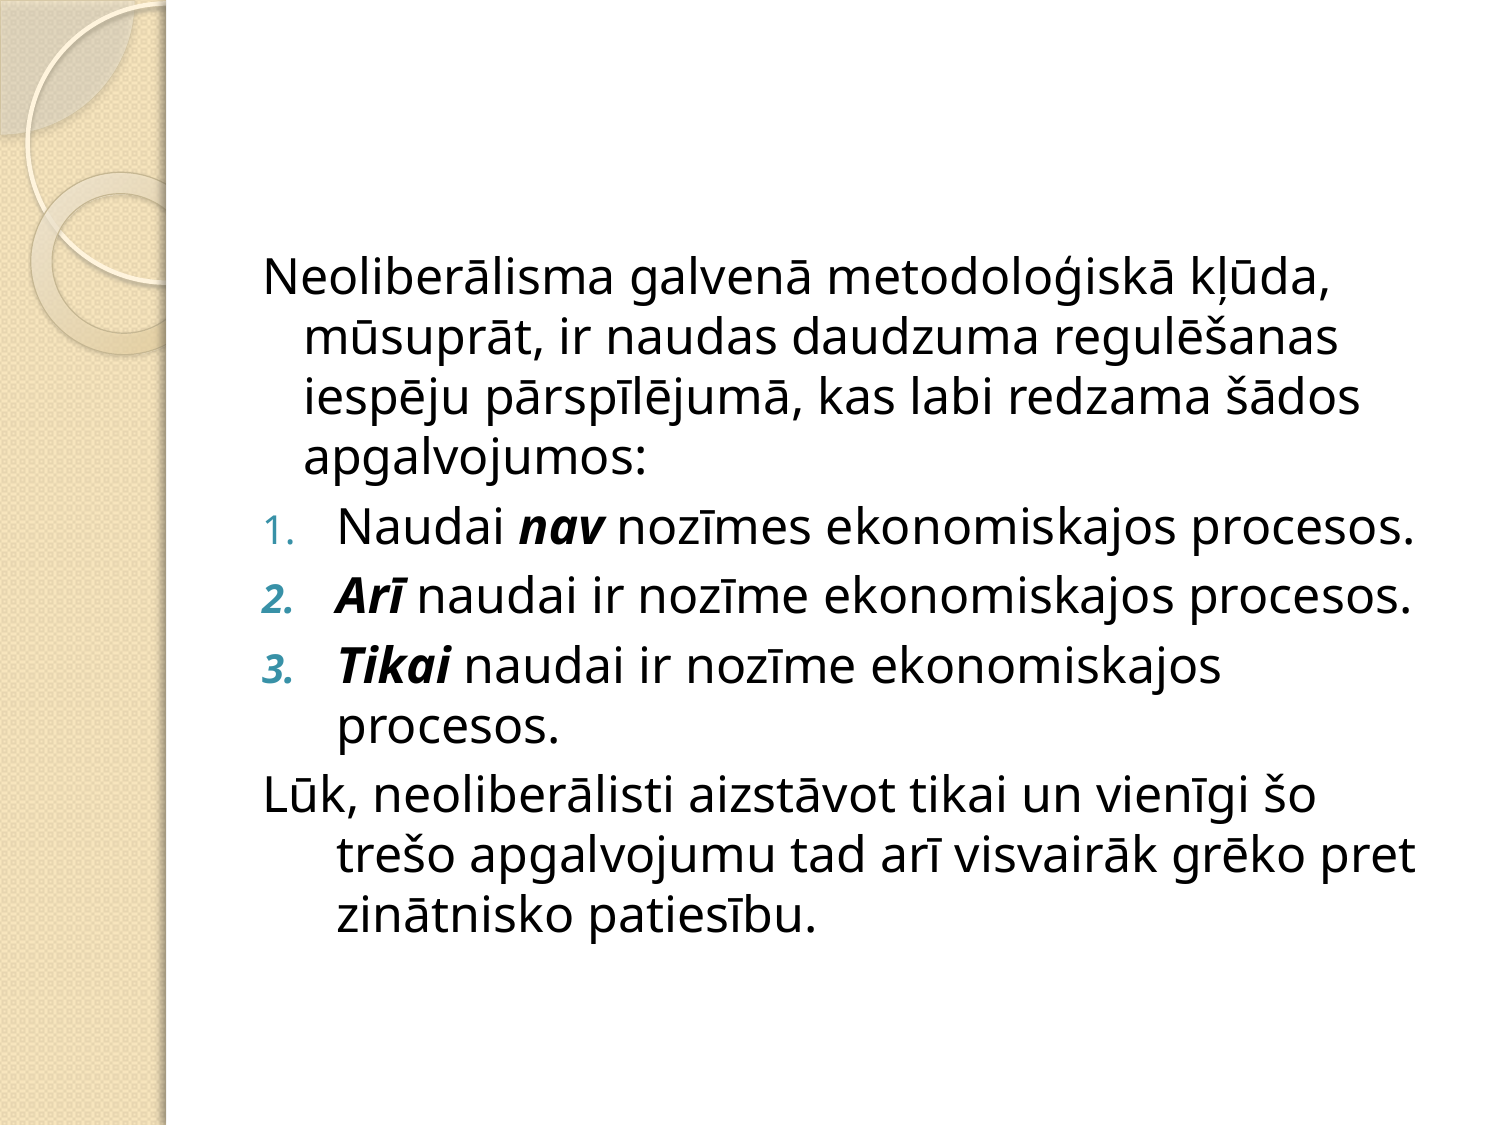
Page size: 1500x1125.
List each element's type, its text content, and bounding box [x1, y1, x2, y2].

list Neoliberālisma galvenā metodoloģiskā kļūda, mūsuprāt, ir naudas daudzuma regulēšanas iespēju pārspīlējumā, kas labi redzama šādos apgalvojumos: Naudai nav nozīmes ekonomiskajos procesos. Arī naudai ir nozīme ekonomiskajos procesos. Tikai naudai ir nozīme ekonomiskajos procesos. Lūk, neoliberālisti aizstāvot tikai un vienīgi šo trešo apgalvojumu tad arī visvairāk grēko pret zinātnisko patiesību. [235, 237, 1466, 1025]
